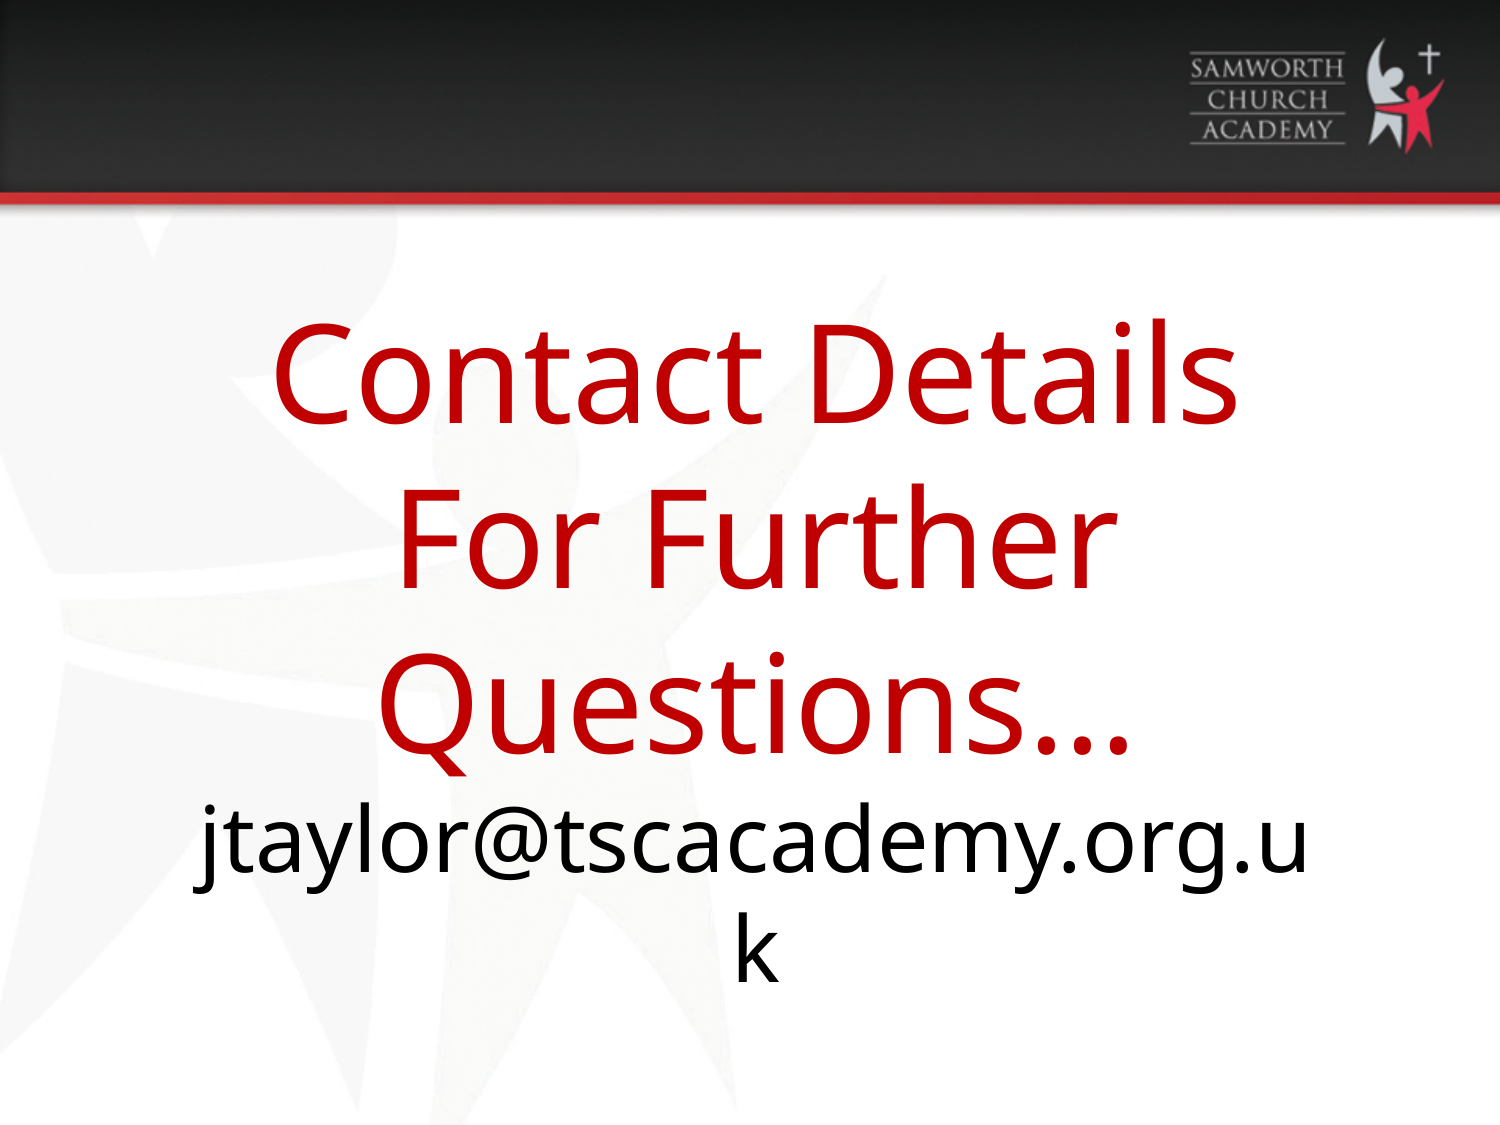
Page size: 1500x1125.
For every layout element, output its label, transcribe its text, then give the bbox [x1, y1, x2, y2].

picture [0, 0, 1500, 1125]
text_box Contact Details For Further Questions… jtaylor@tscacademy.org.uk [171, 278, 1341, 1125]
